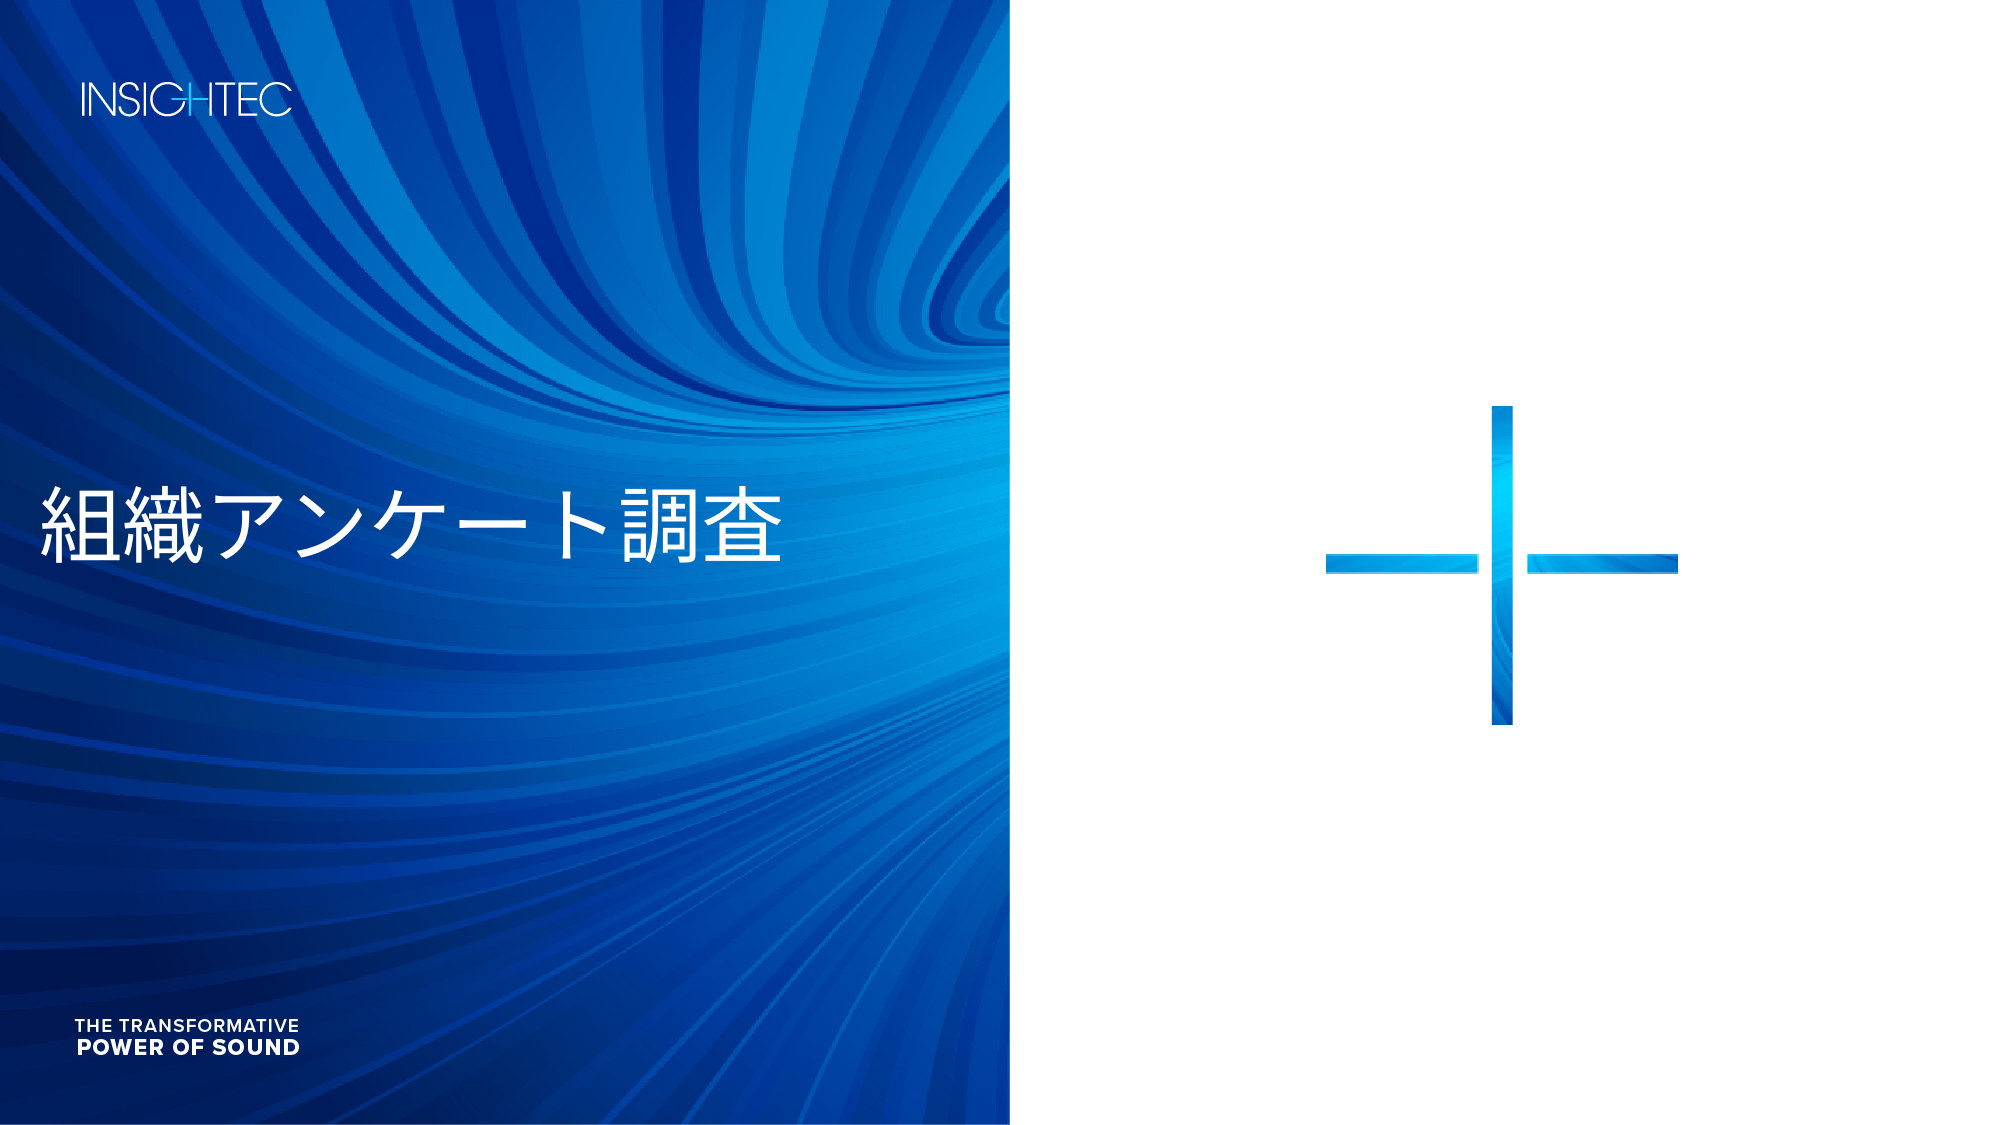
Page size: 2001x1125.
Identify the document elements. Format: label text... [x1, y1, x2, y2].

text_box 組織アンケート調査 [24, 482, 1032, 581]
picture [0, 0, 2000, 1125]
